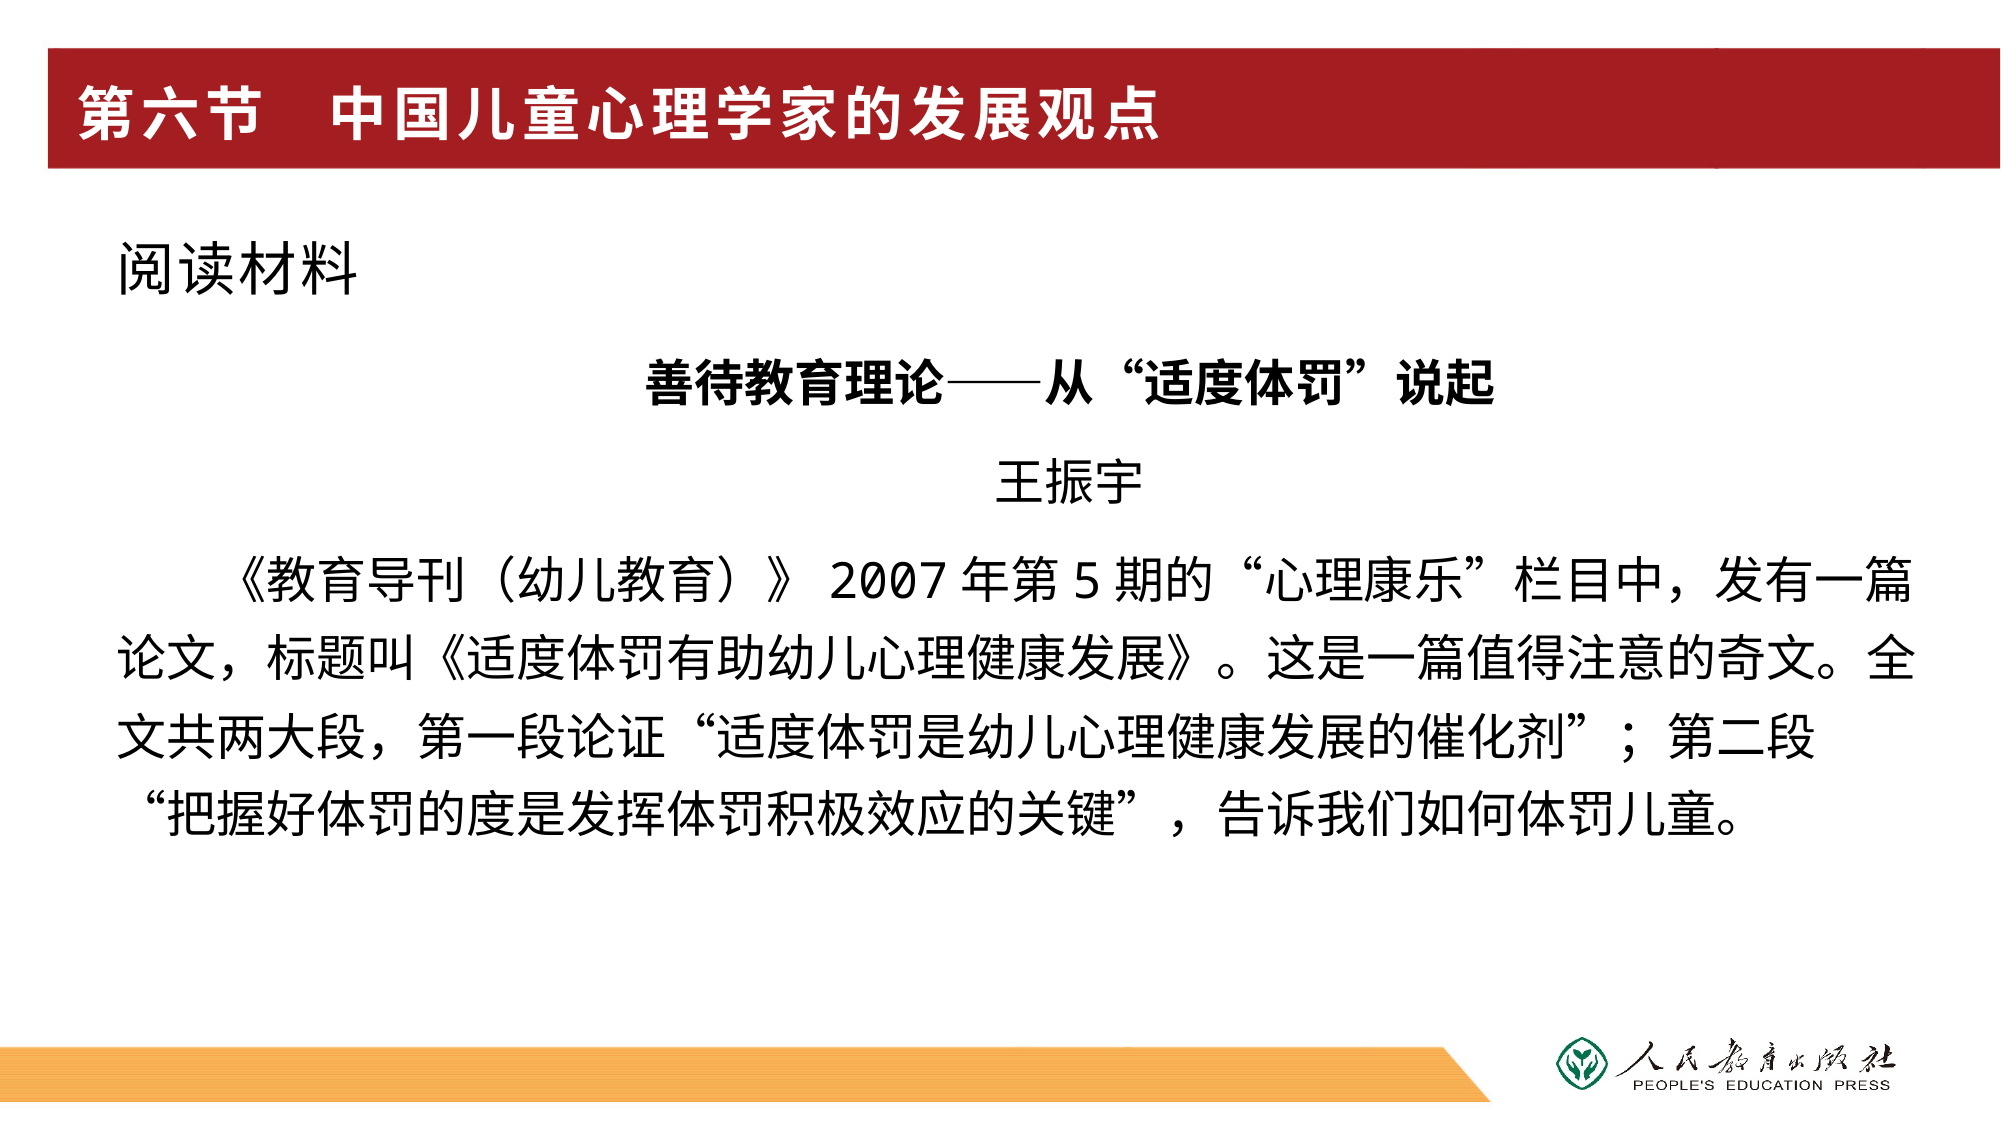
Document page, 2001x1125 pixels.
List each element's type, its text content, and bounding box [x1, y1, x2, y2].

picture [0, 0, 2001, 1125]
list 善待教育理论——从“适度体罚”说起 王振宇 《教育导刊（幼儿教育）》2007年第5期的“心理康乐”栏目中，发有一篇论文，标题叫《适度体罚有助幼儿心理健康发展》。这是一篇值得注意的奇文。全文共两大段，第一段论证“适度体罚是幼儿心理健康发展的催化剂”；第二段 “把握好体罚的度是发挥体罚积极效应的关键”，告诉我们如何体罚儿童。 [101, 325, 1939, 991]
title 第六节 中国儿童心理学家的发展观点 [62, 57, 1788, 167]
list 阅读材料 [101, 203, 1939, 307]
